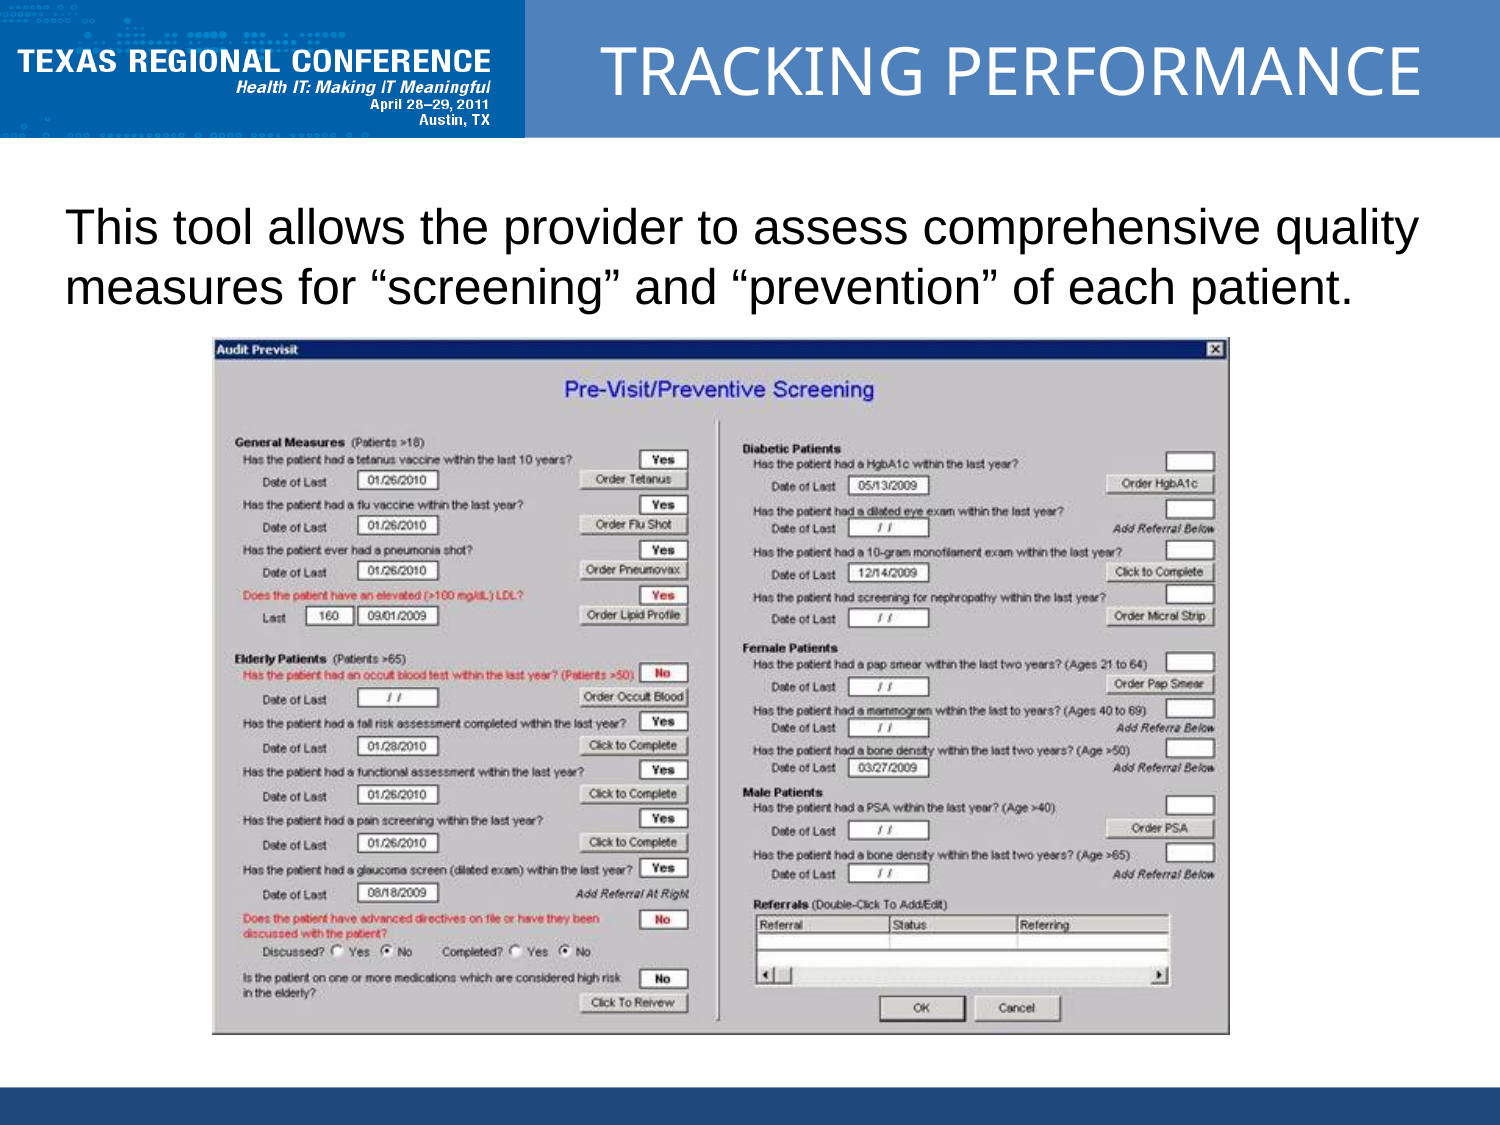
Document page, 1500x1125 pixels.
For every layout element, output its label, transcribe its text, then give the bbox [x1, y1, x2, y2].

picture [212, 337, 1230, 1035]
picture [0, 0, 524, 138]
title Tracking Performance [524, 0, 1500, 138]
text_box This tool allows the provider to assess comprehensive quality measures for “screening” and “prevention” of each patient. [50, 187, 1450, 323]
